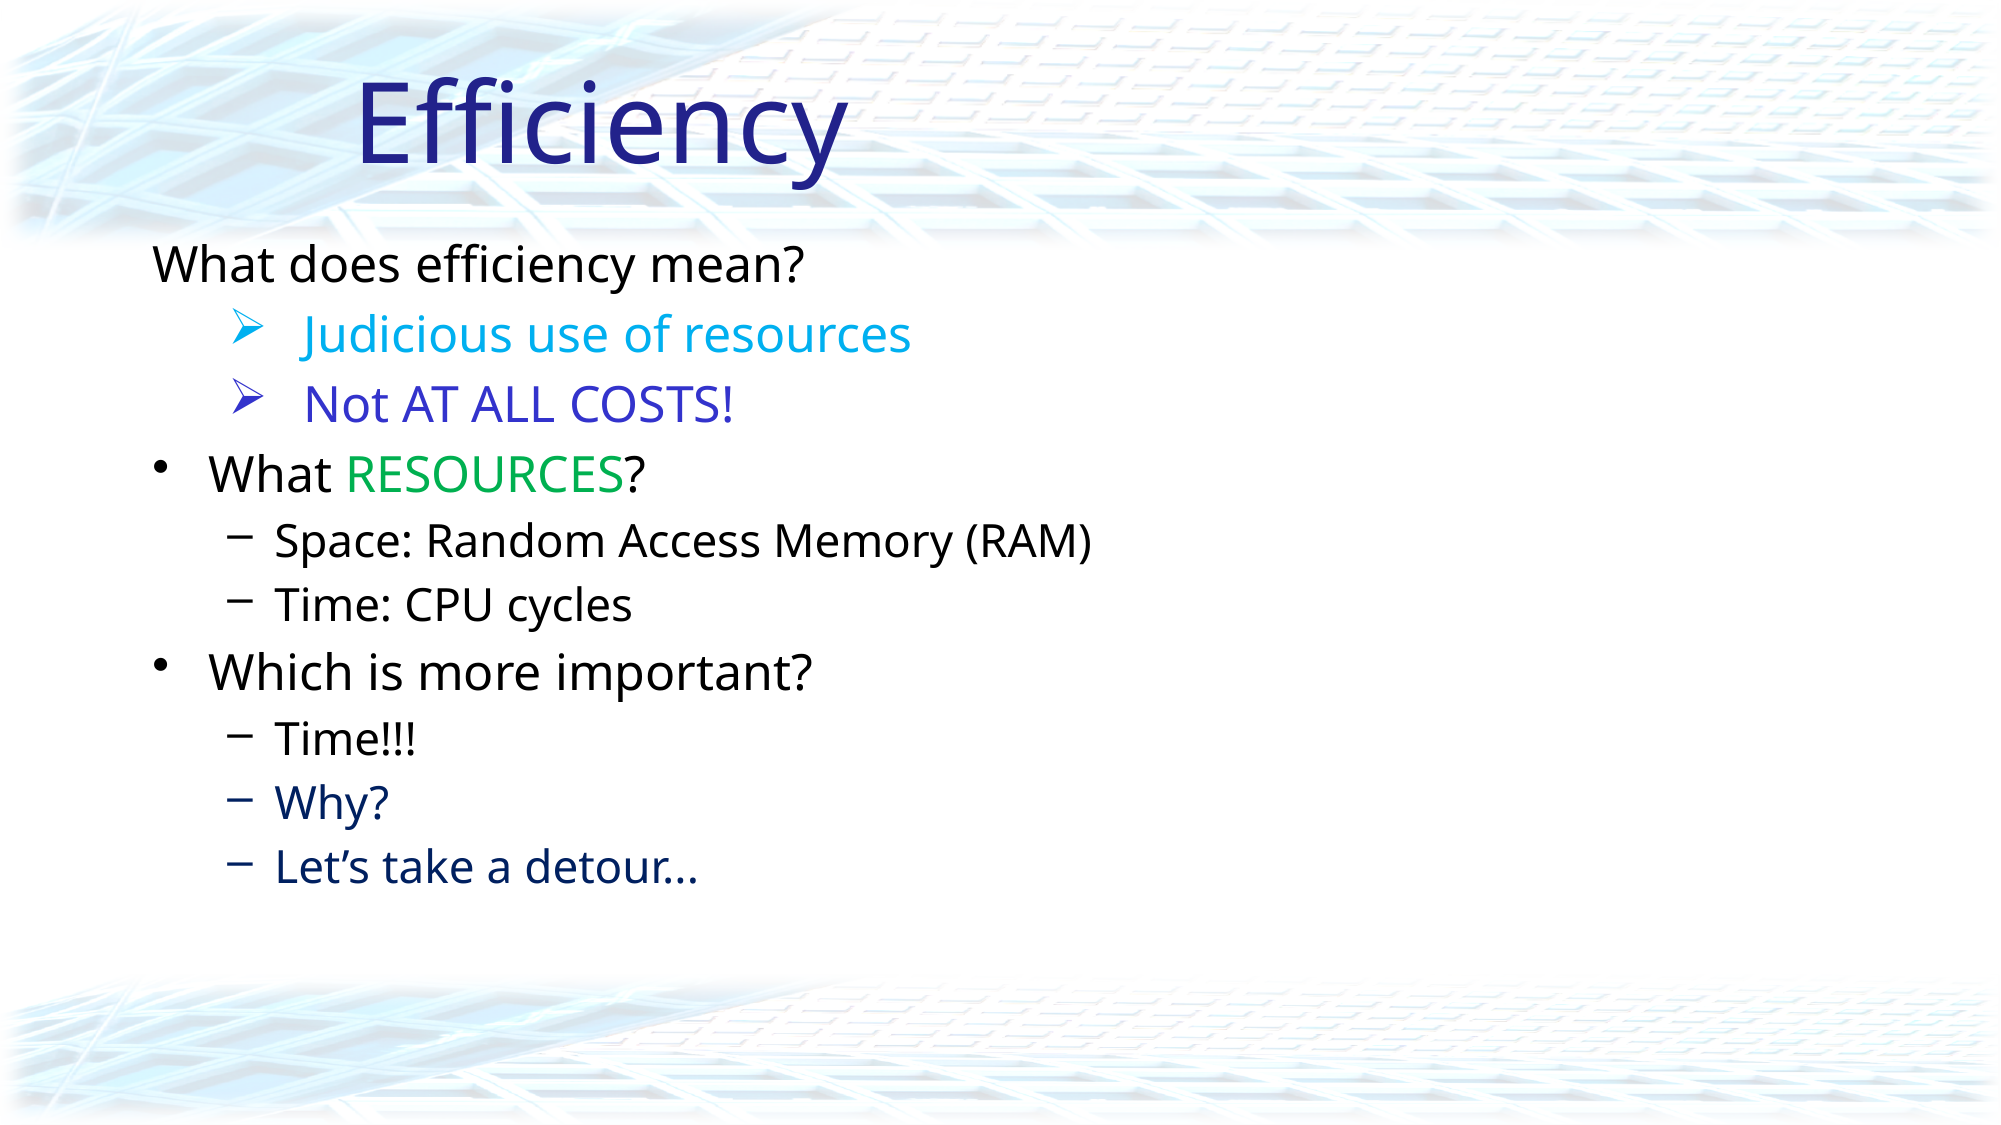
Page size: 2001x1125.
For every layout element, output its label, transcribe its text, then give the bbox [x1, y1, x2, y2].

list What does efficiency mean? Judicious use of resources Not at all costs! What resources? Space: Random Access Memory (RAM) Time: CPU cycles Which is more important? Time!!! Why? Let’s take a detour... [137, 224, 1663, 1100]
title Efficiency [337, 62, 1663, 175]
